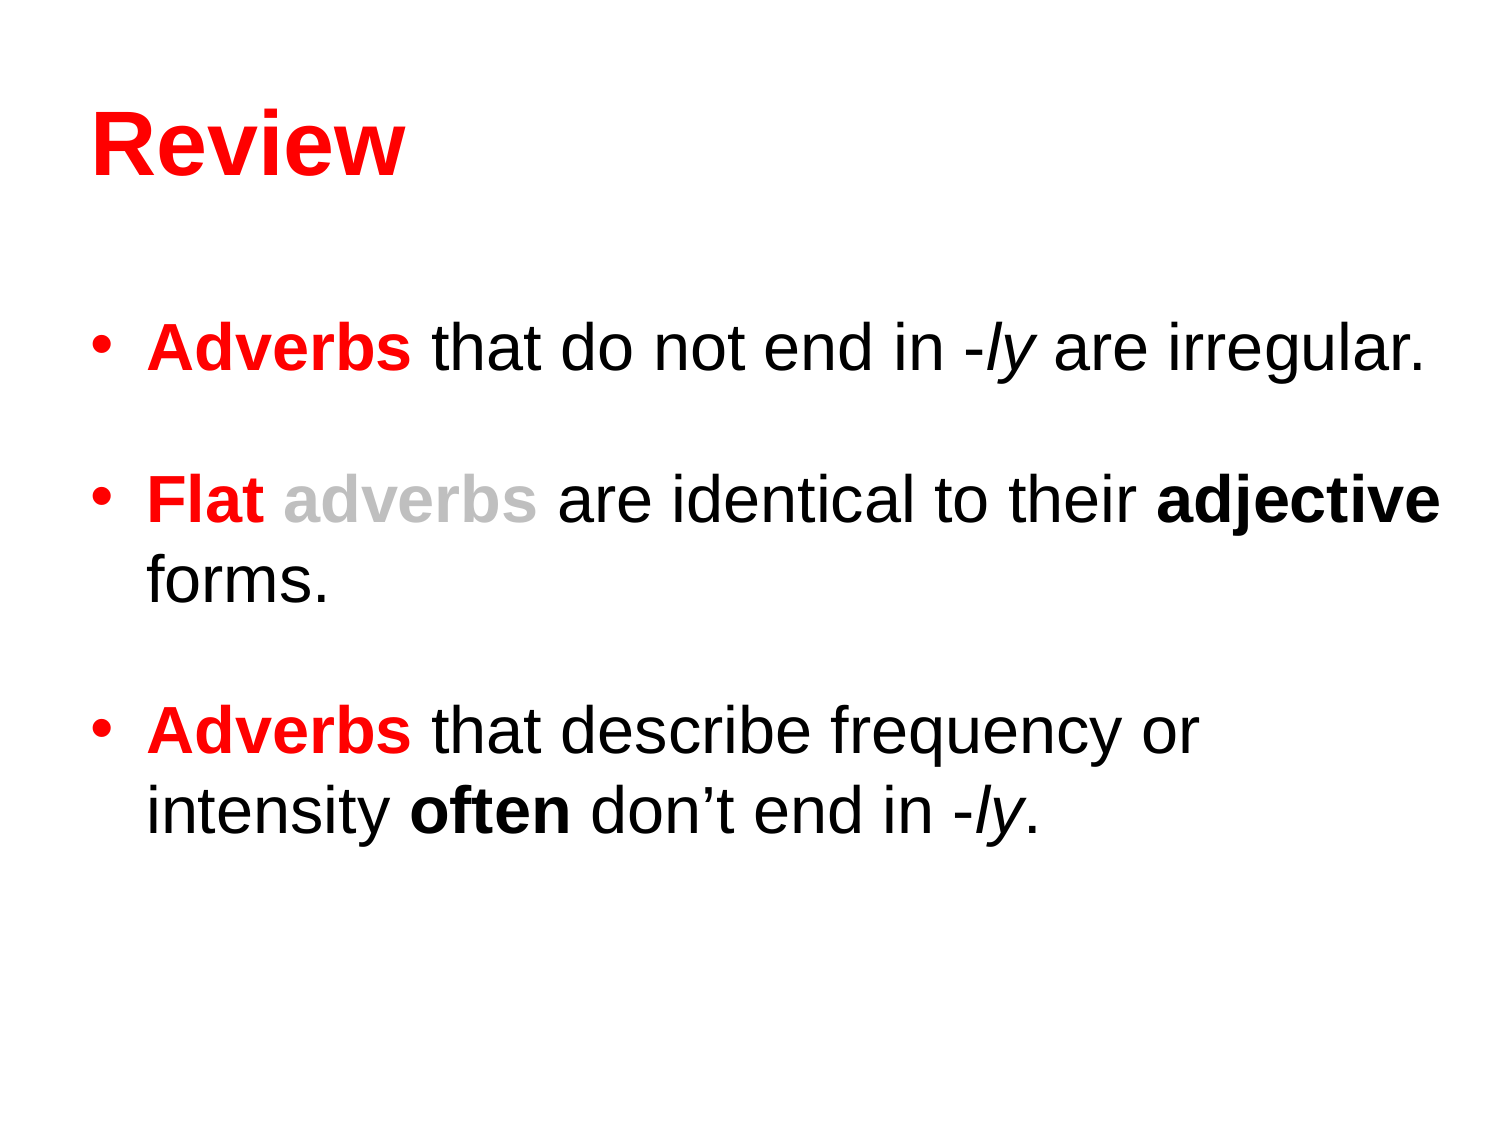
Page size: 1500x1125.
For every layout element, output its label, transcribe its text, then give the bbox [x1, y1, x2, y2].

title Review [75, 45, 1425, 233]
list Adverbs that do not end in -ly are irregular. Flat adverbs are identical to their adjective forms. Adverbs that describe frequency or intensity often don’t end in -ly. [75, 262, 1471, 1005]
